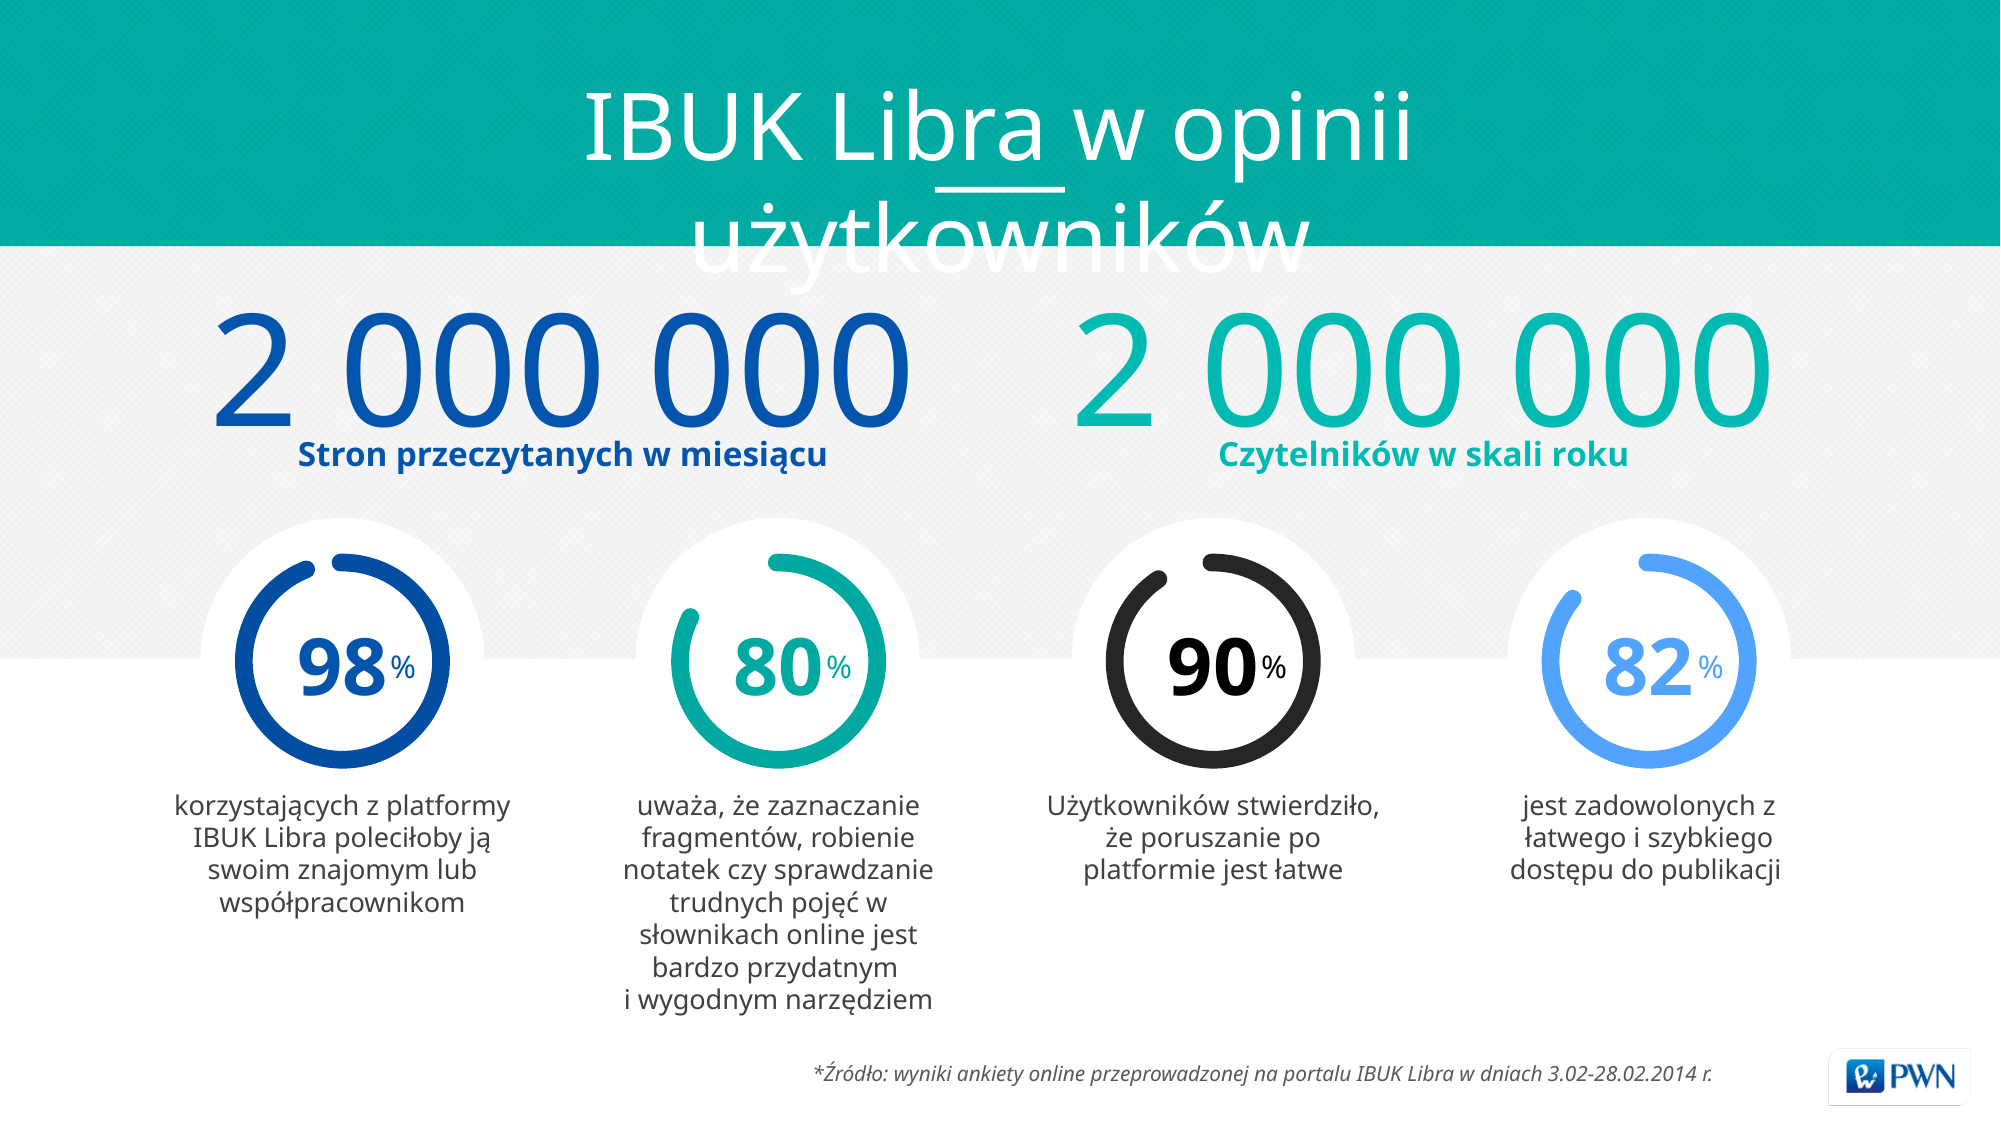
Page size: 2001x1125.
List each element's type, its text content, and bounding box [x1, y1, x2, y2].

text_box [0, 247, 2000, 660]
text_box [1114, 562, 1312, 760]
text_box [934, 186, 1066, 194]
text_box jest zadowolonych z łatwego i szybkiego dostępu do publikacji [1457, 780, 1841, 893]
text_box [679, 562, 878, 760]
text_box [0, 0, 2000, 247]
text_box [1070, 516, 1357, 780]
text_box [199, 516, 486, 780]
text_box korzystających z platformy IBUK Libra poleciłoby ją swoim znajomym lub współpracownikom [150, 780, 535, 926]
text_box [243, 562, 441, 760]
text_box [1550, 562, 1748, 760]
text_box Użytkowników stwierdziło, że poruszanie po platformie jest łatwe [1021, 780, 1406, 893]
text_box [1506, 516, 1792, 780]
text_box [1176, 262, 1671, 480]
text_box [279, 262, 847, 480]
text_box IBUK Libra w opinii użytkowników [252, 58, 1748, 299]
text_box [634, 516, 921, 780]
text_box *Źródło: wyniki ankiety online przeprowadzonej na portalu IBUK Libra w dniach 3.02-28.02.2014 r. [314, 1053, 1729, 1094]
picture [1820, 1039, 1981, 1117]
text_box uważa, że zaznaczanie fragmentów, robienie notatek czy sprawdzanie trudnych pojęć w słownikach online jest bardzo przydatnym i wygodnym narzędziem [586, 780, 971, 1023]
